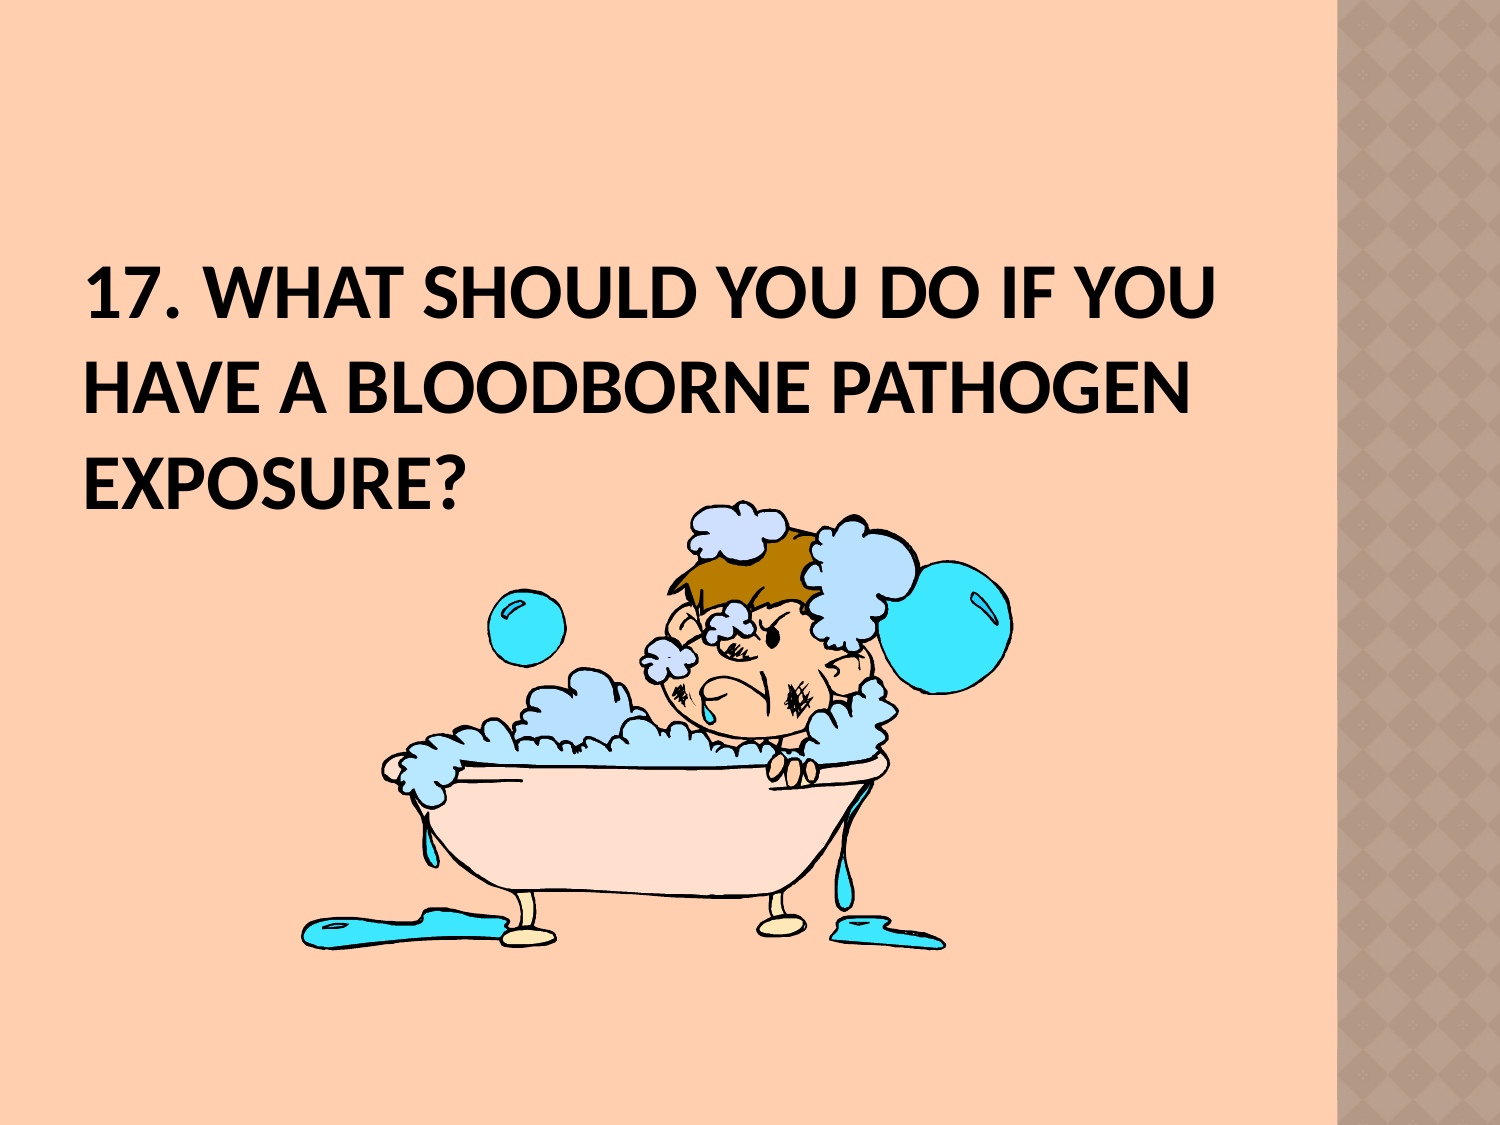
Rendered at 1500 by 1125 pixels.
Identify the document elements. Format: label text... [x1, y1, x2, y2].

picture [299, 499, 1014, 952]
title 17. What should you do if you have a bloodborne pathogen exposure? [75, 52, 1263, 525]
